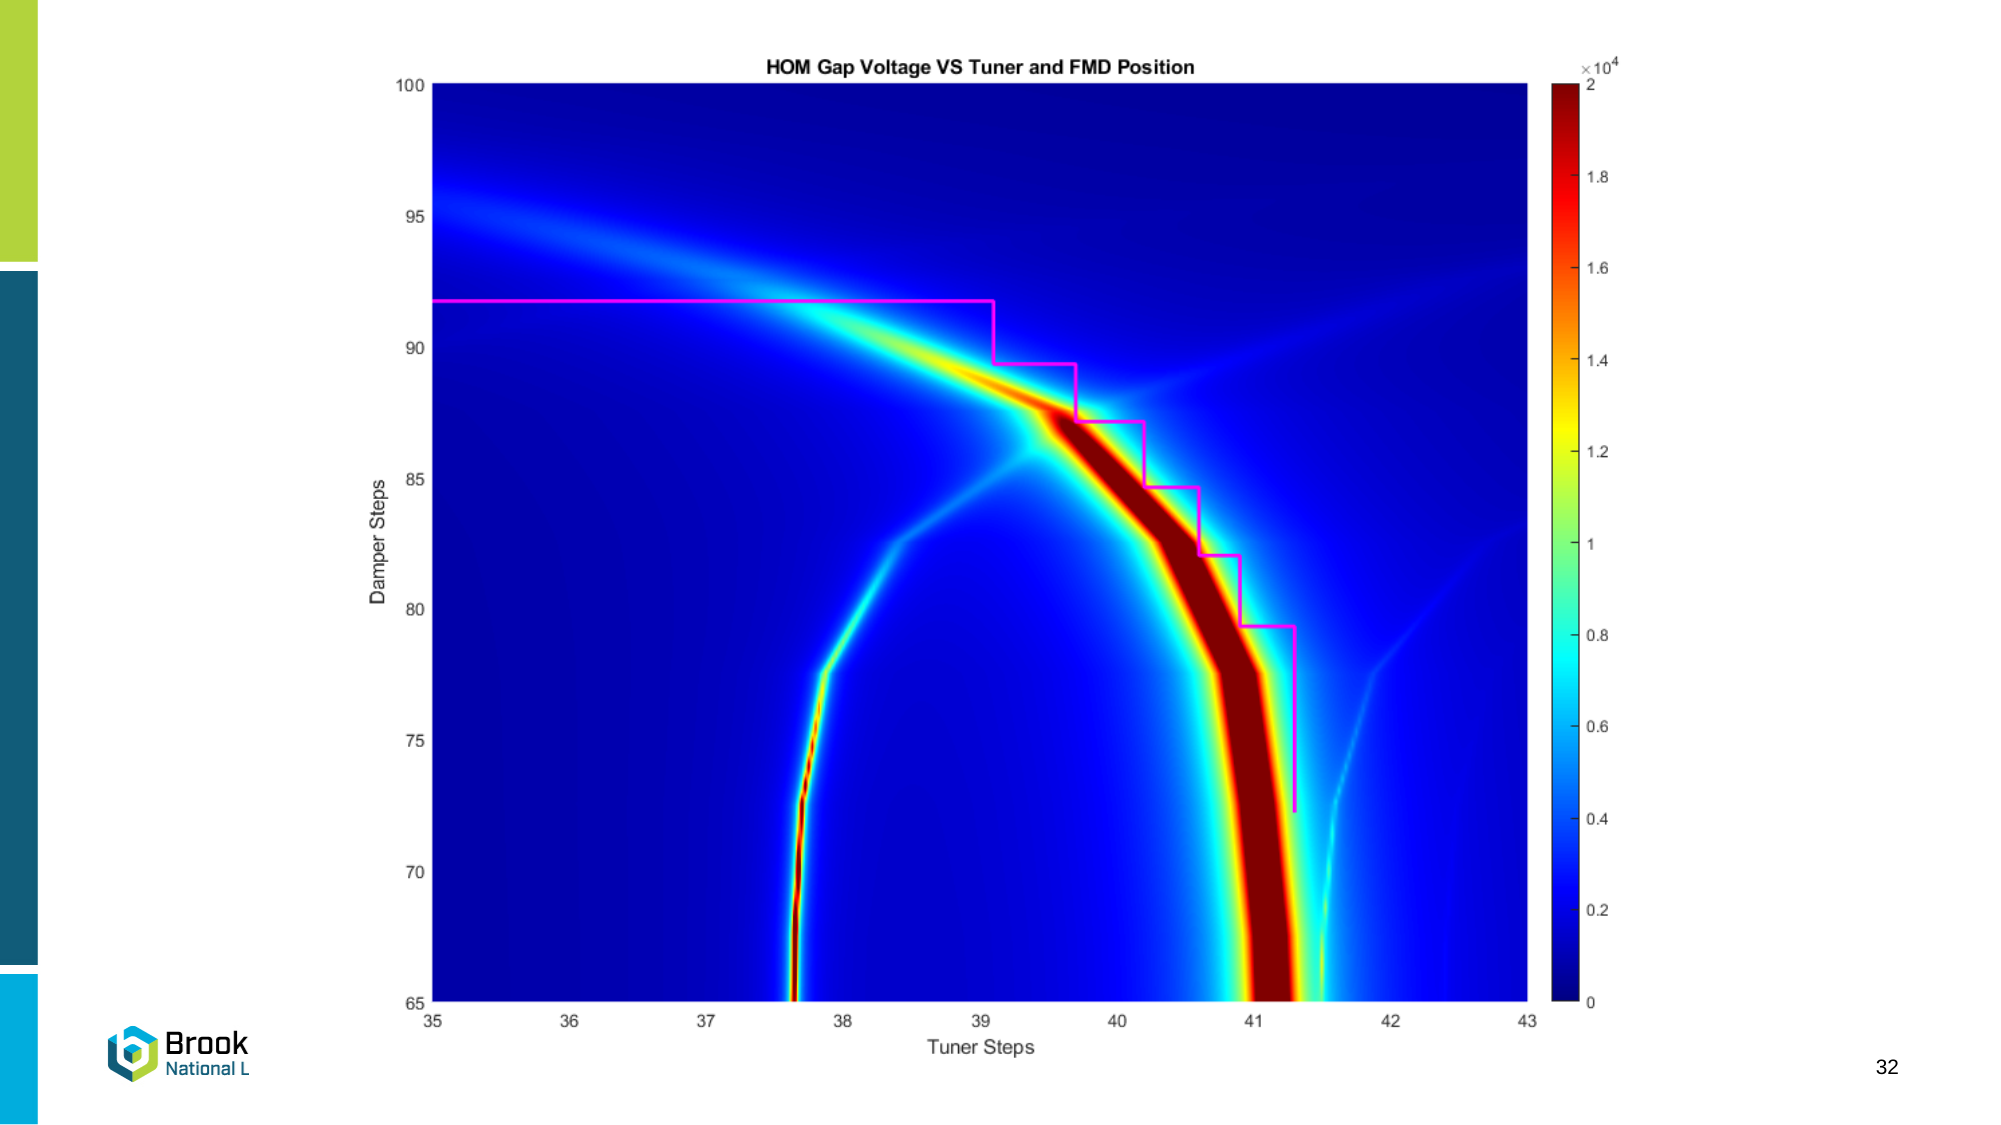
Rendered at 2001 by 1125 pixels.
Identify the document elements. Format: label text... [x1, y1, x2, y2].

slide_number 32 [1835, 1036, 1907, 1097]
picture [0, 0, 2001, 1125]
